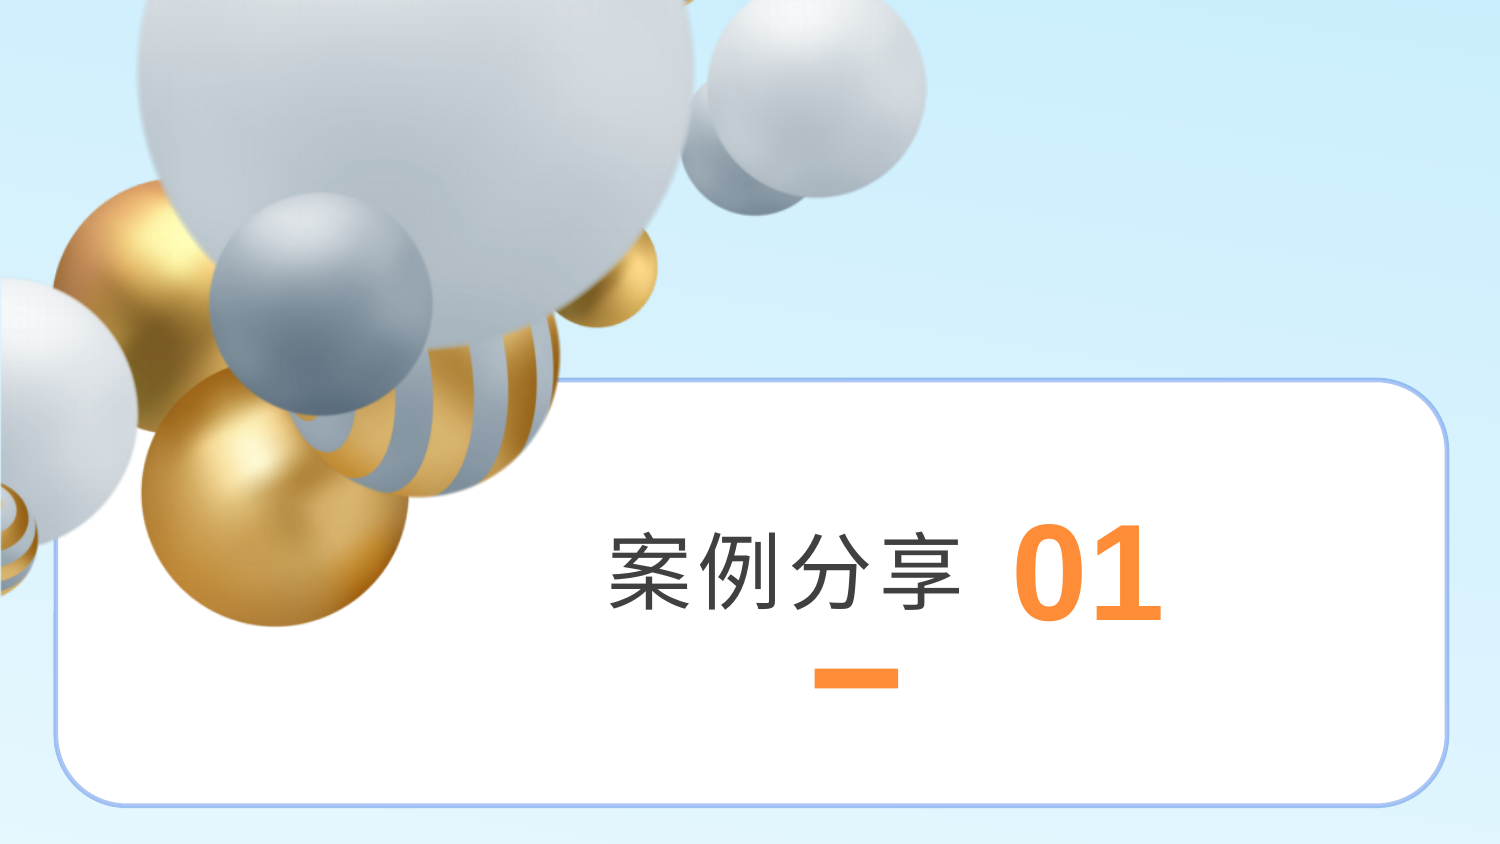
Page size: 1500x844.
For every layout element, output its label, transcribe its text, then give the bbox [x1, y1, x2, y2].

title 案例分享 [468, 484, 975, 627]
text_box 01 [997, 475, 1185, 652]
picture [0, 0, 949, 668]
